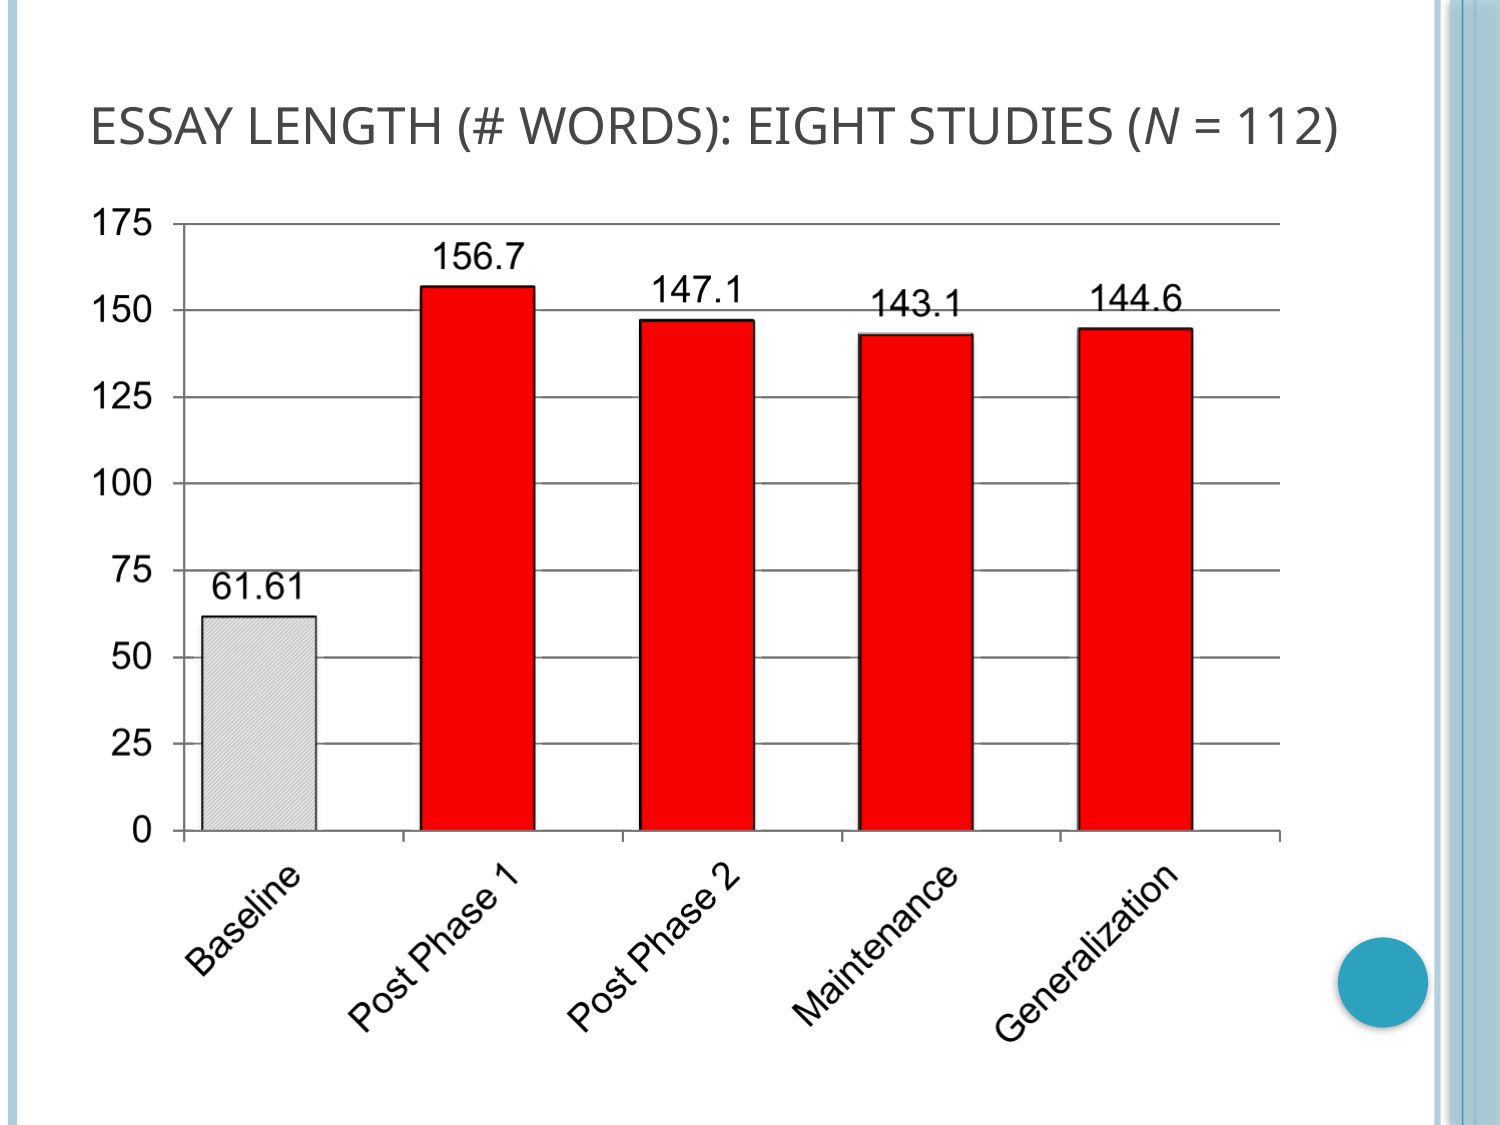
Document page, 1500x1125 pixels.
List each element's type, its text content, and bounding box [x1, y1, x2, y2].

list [66, 178, 1309, 1071]
title Essay Length (# words): Eight Studies (N = 112) [75, 45, 1413, 163]
